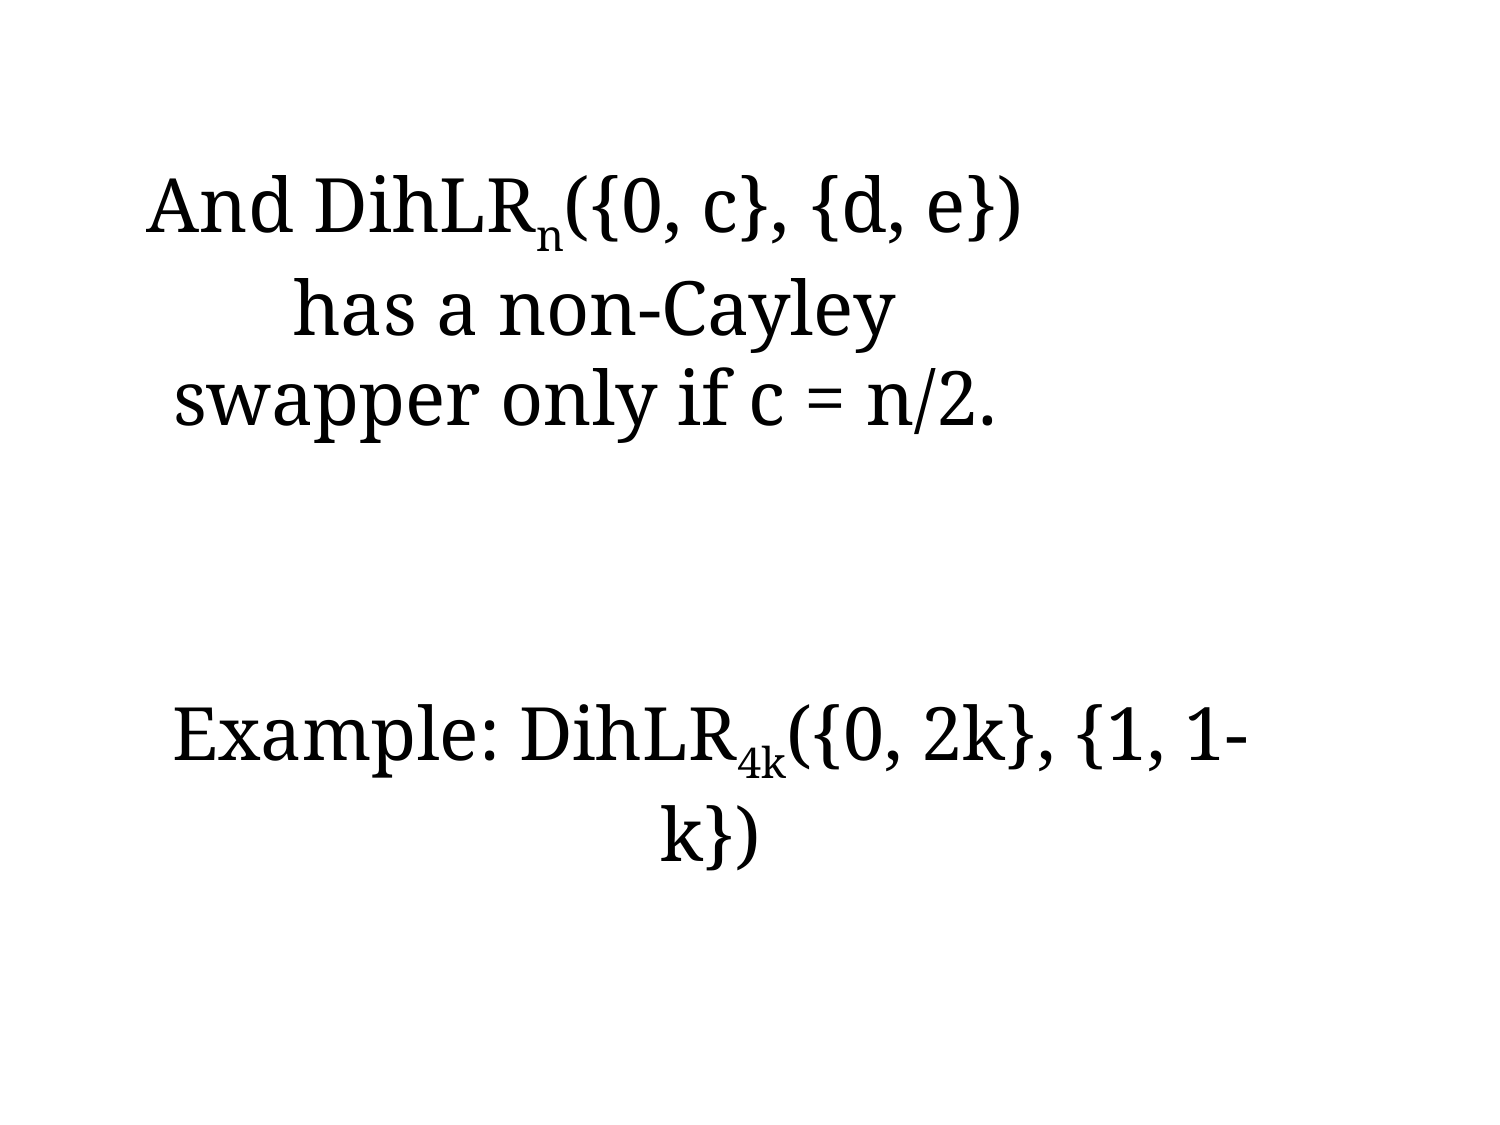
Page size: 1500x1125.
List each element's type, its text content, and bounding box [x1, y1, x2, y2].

text_box Example: DihLR4k({0, 2k}, {1, 1-k}) [112, 679, 1309, 972]
title And DihLRn({0, c}, {d, e}) has a non-Cayley swapper only if c = n/2. [112, 102, 1059, 495]
